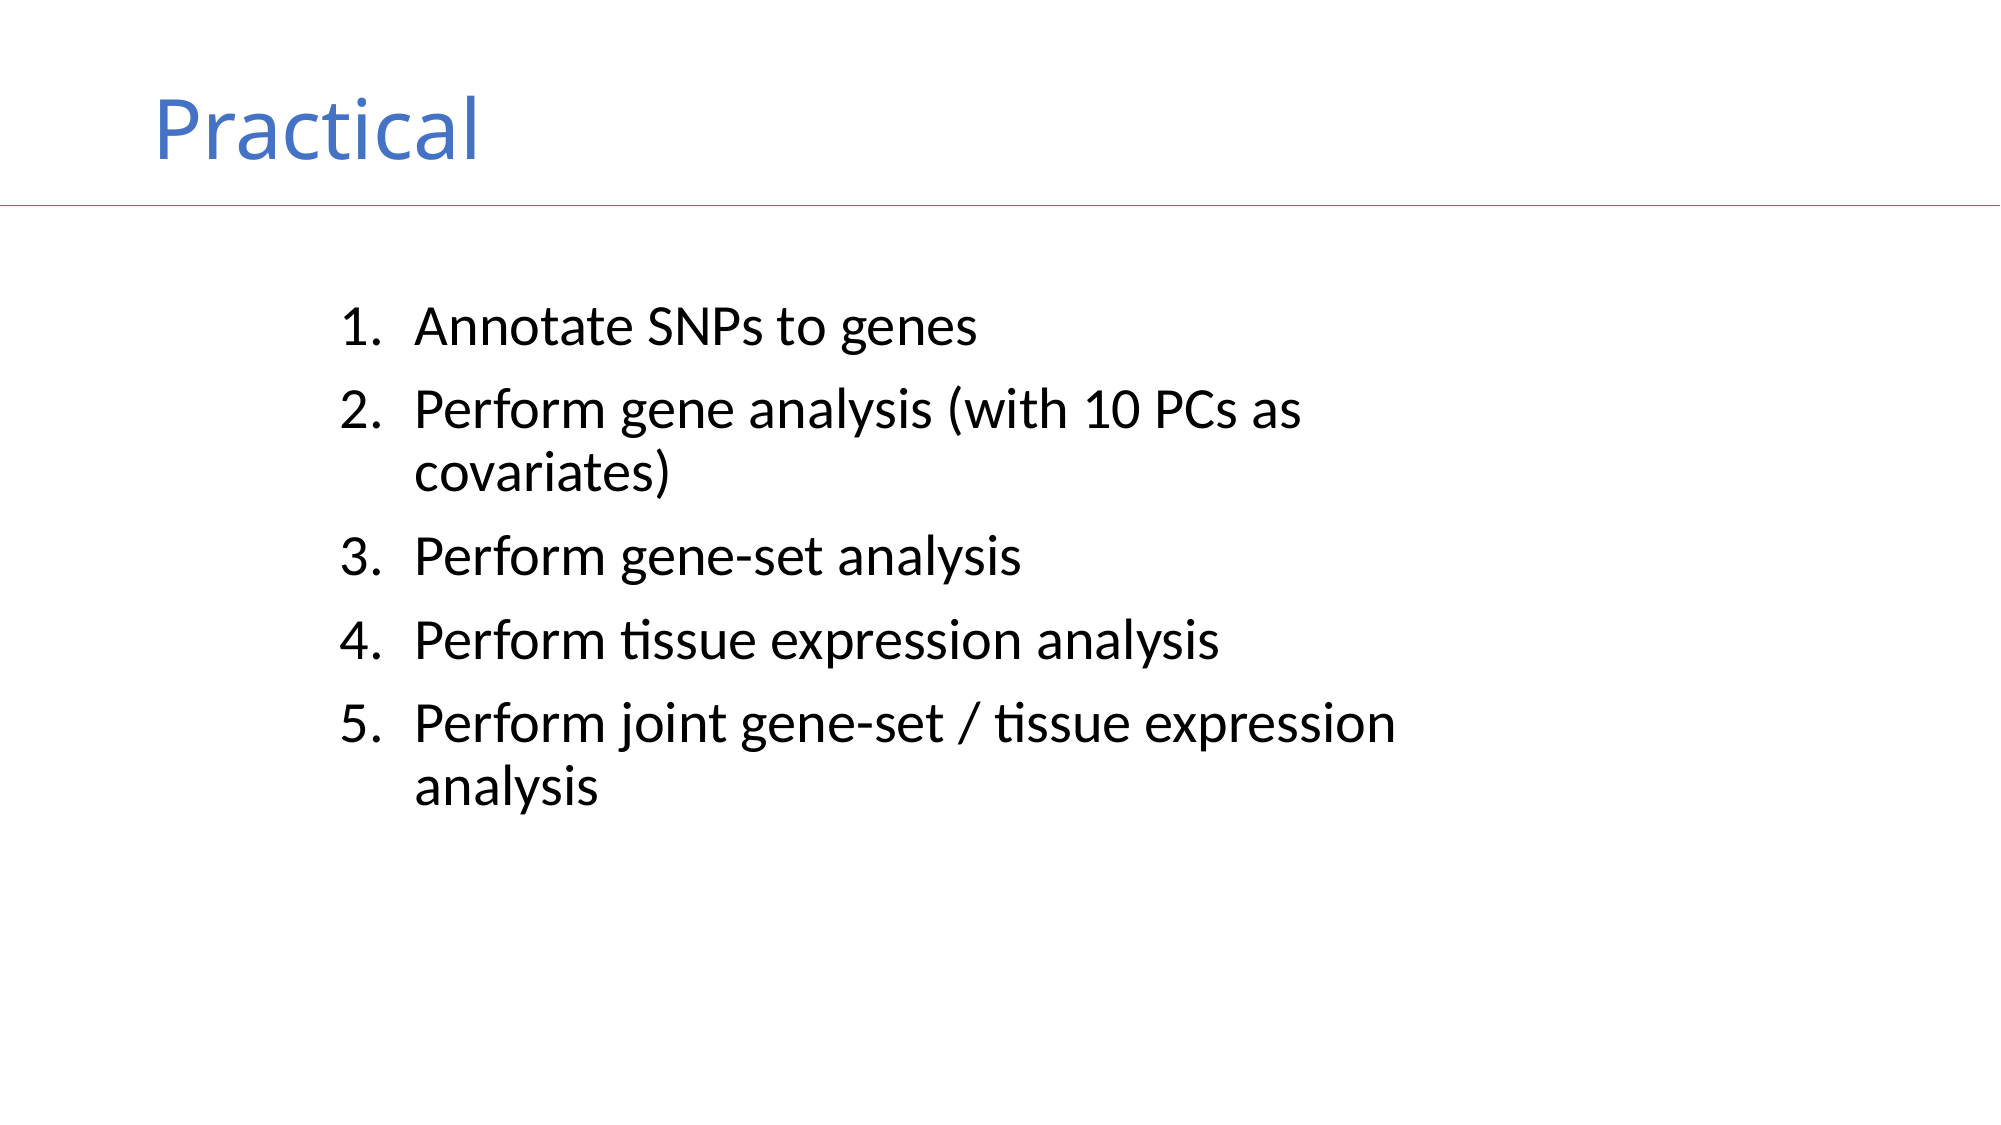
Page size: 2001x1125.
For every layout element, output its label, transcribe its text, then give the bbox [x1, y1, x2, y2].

title Practical [137, 59, 1863, 206]
list Annotate SNPs to genes Perform gene analysis (with 10 PCs as covariates) Perform gene-set analysis Perform tissue expression analysis Perform joint gene-set / tissue expression analysis [324, 287, 1575, 1125]
